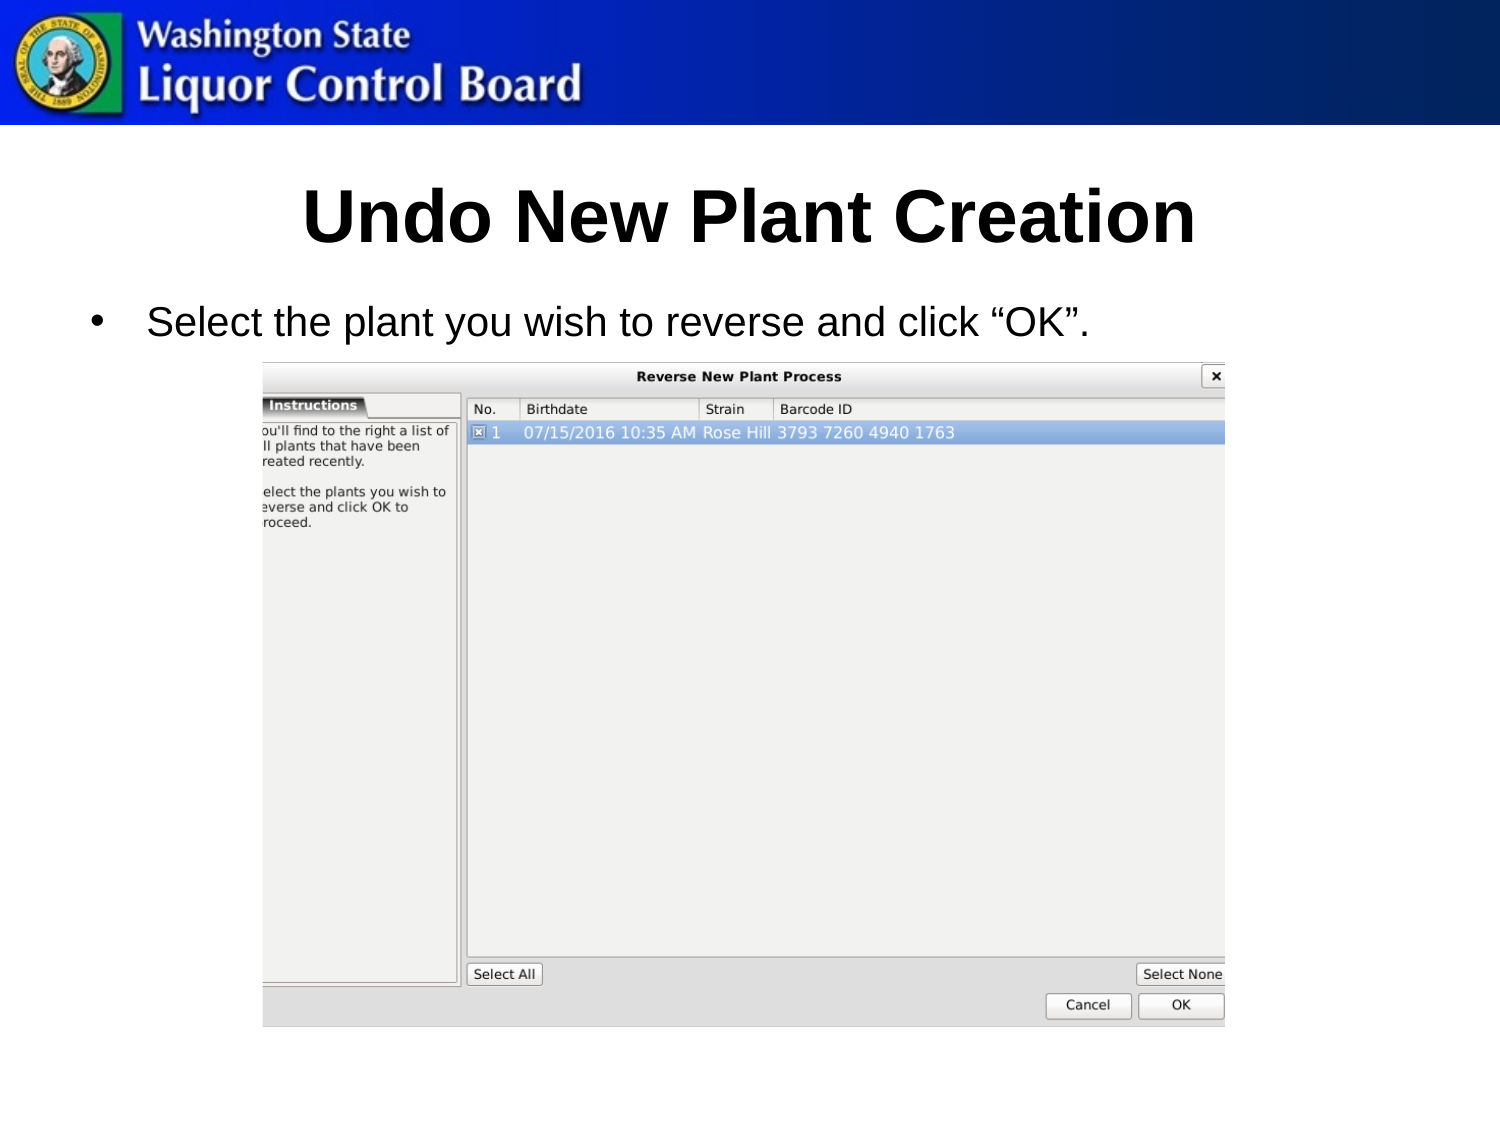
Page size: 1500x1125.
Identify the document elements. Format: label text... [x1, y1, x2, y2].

picture [0, 0, 1500, 125]
title Undo New Plant Creation [75, 137, 1425, 287]
picture [262, 362, 1226, 1027]
list Select the plant you wish to reverse and click “OK”. [75, 287, 1425, 1027]
